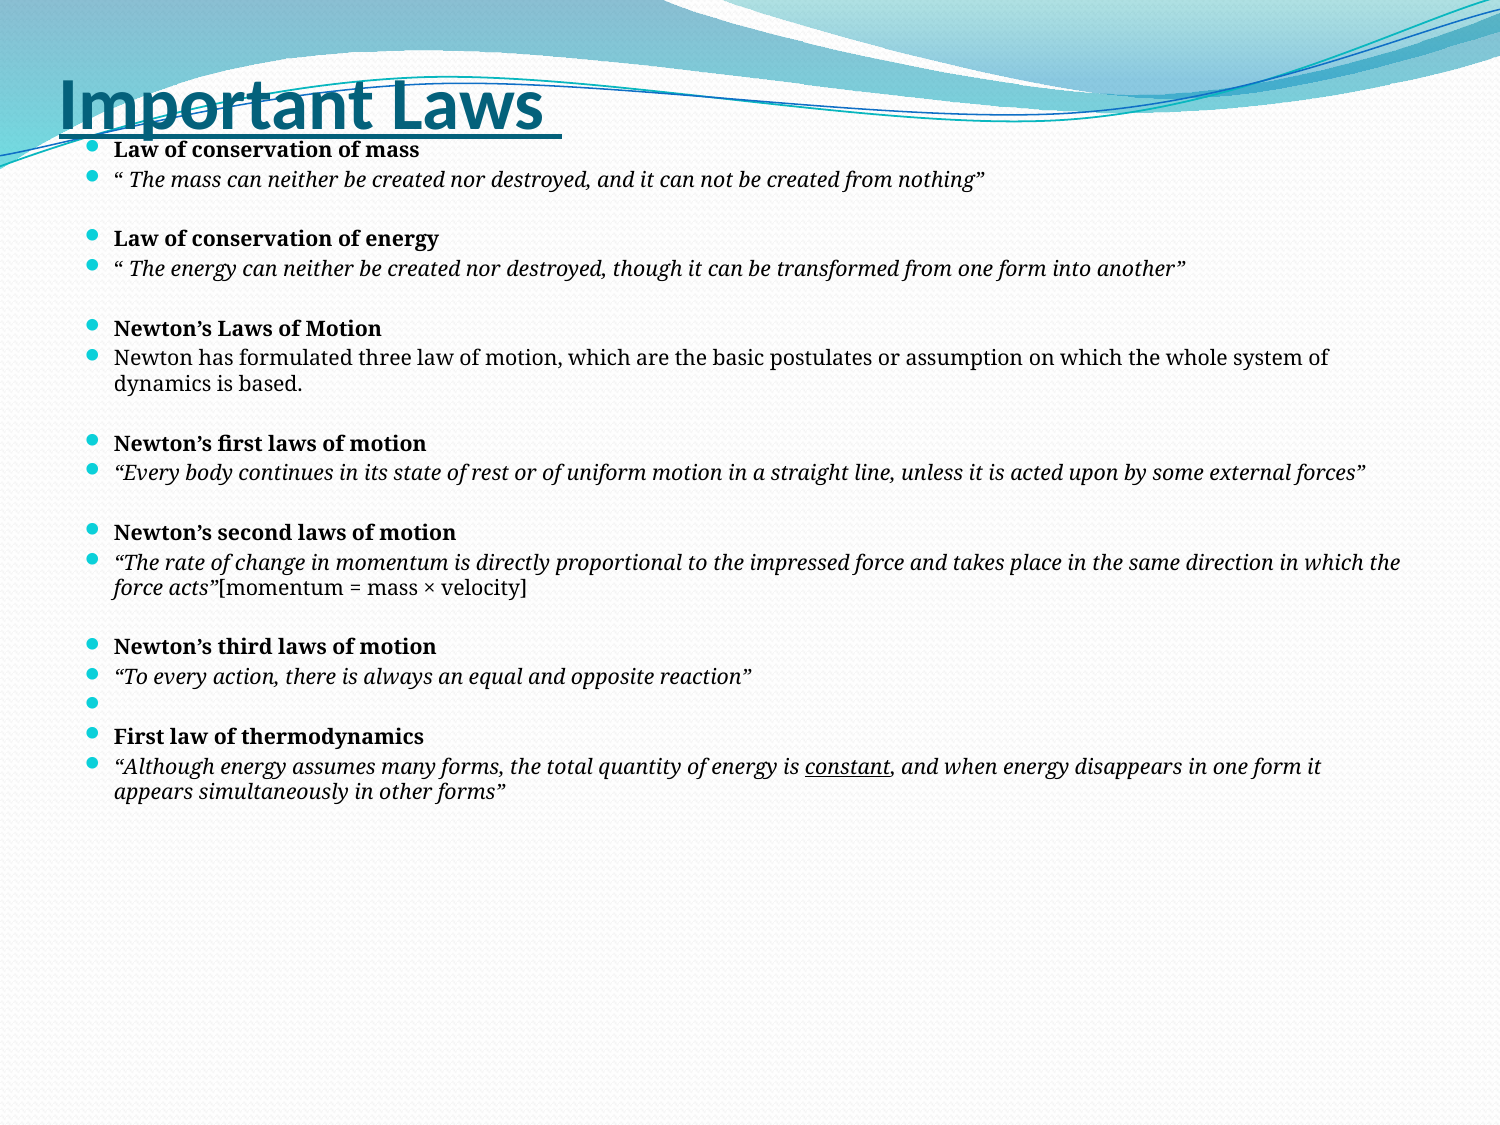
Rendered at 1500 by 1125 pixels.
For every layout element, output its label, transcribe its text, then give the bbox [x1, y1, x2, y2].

title Important Laws [58, 46, 1409, 235]
list Law of conservation of mass “ The mass can neither be created nor destroyed, and it can not be created from nothing” Law of conservation of energy “ The energy can neither be created nor destroyed, though it can be transformed from one form into another” Newton’s Laws of Motion Newton has formulated three law of motion, which are the basic postulates or assumption on which the whole system of dynamics is based. Newton’s first laws of motion “Every body continues in its state of rest or of uniform motion in a straight line, unless it is acted upon by some external forces” Newton’s second laws of motion “The rate of change in momentum is directly proportional to the impressed force and takes place in the same direction in which the force acts”[momentum = mass × velocity] Newton’s third laws of motion “To every action, there is always an equal and opposite reaction” First law of thermodynamics “Although energy assumes many forms, the total quantity of energy is constant, and when energy disappears in one form it appears simultaneously in other forms” [70, 128, 1421, 849]
